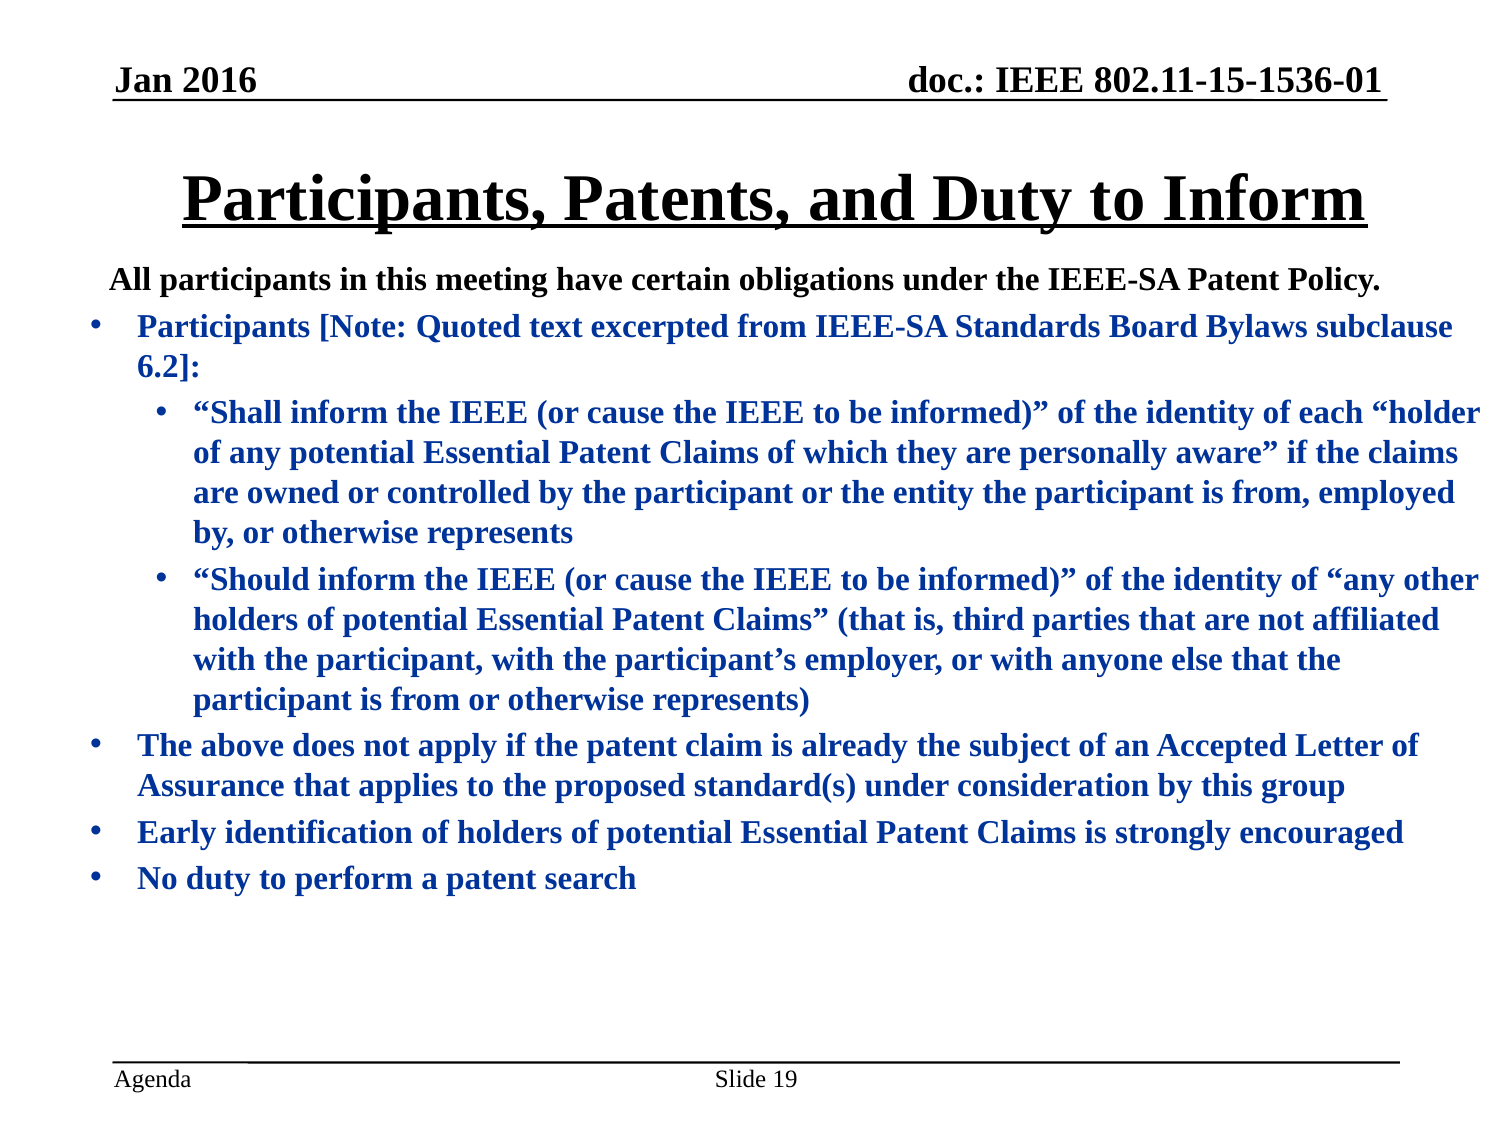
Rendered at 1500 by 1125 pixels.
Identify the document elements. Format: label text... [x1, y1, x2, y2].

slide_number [114, 54, 265, 101]
title Participants, Patents, and Duty to Inform [49, 124, 1500, 249]
list All participants in this meeting have certain obligations under the IEEE-SA Patent Policy. Participants [Note: Quoted text excerpted from IEEE-SA Standards Board Bylaws subclause 6.2]: “Shall inform the IEEE (or cause the IEEE to be informed)” of the identity of each “holder of any potential Essential Patent Claims of which they are personally aware” if the claims are owned or controlled by the participant or the entity the participant is from, employed by, or otherwise represents “Should inform the IEEE (or cause the IEEE to be informed)” of the identity of “any other holders of potential Essential Patent Claims” (that is, third parties that are not affiliated with the participant, with the participant’s employer, or with anyone else that the participant is from or otherwise represents) The above does not apply if the patent claim is already the subject of an Accepted Letter of Assurance that applies to the proposed standard(s) under consideration by this group Early identification of holders of potential Essential Patent Claims is strongly encouraged No duty to perform a patent search [0, 249, 1500, 1051]
slide_number Slide 19 [712, 1061, 800, 1093]
